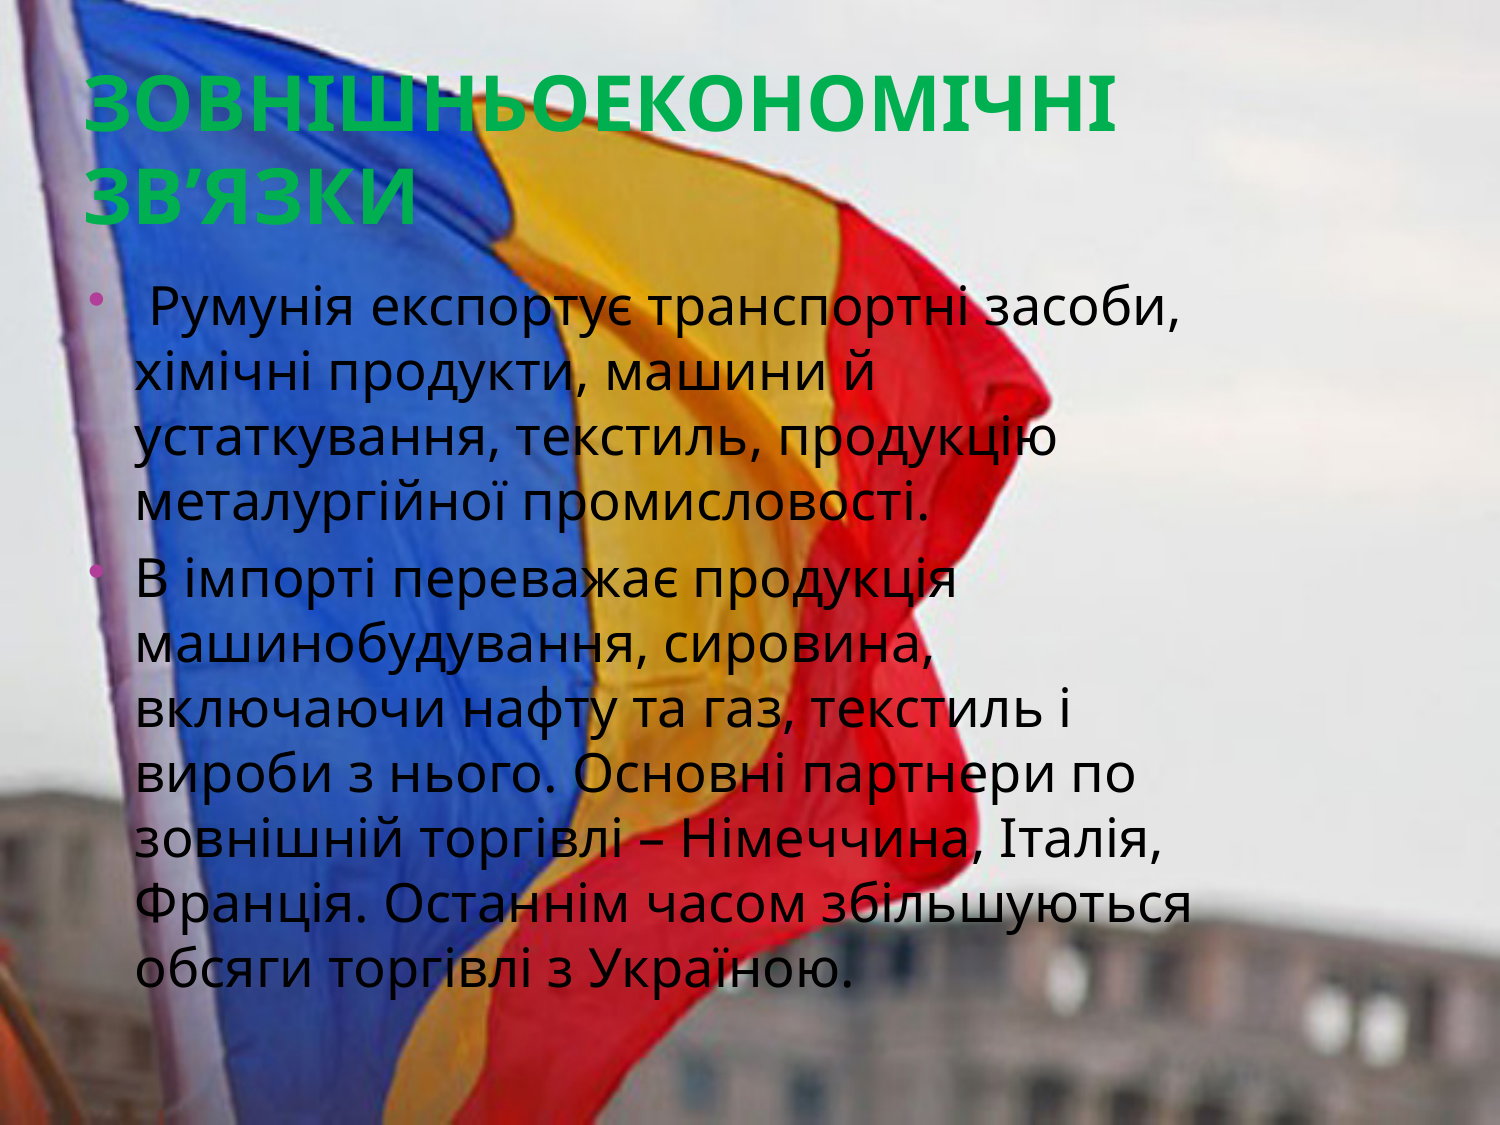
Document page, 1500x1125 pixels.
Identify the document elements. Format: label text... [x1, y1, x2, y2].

picture [0, 0, 1500, 1125]
list Румунія експортує транспортні засоби, хімічні продукти, машини й устаткування, текстиль, продукцію металургійної промисловості. В імпорті переважає продукція машинобудування, сировина, включаючи нафту та газ, текстиль і вироби з нього. Основні партнери по зовнішній торгівлі – Німеччина, Італія, Франція. Останнім часом збільшуються обсяги торгівлі з Україною. [75, 264, 1263, 1059]
title Зовнішньоекономічні зв’язки [75, 52, 1263, 240]
